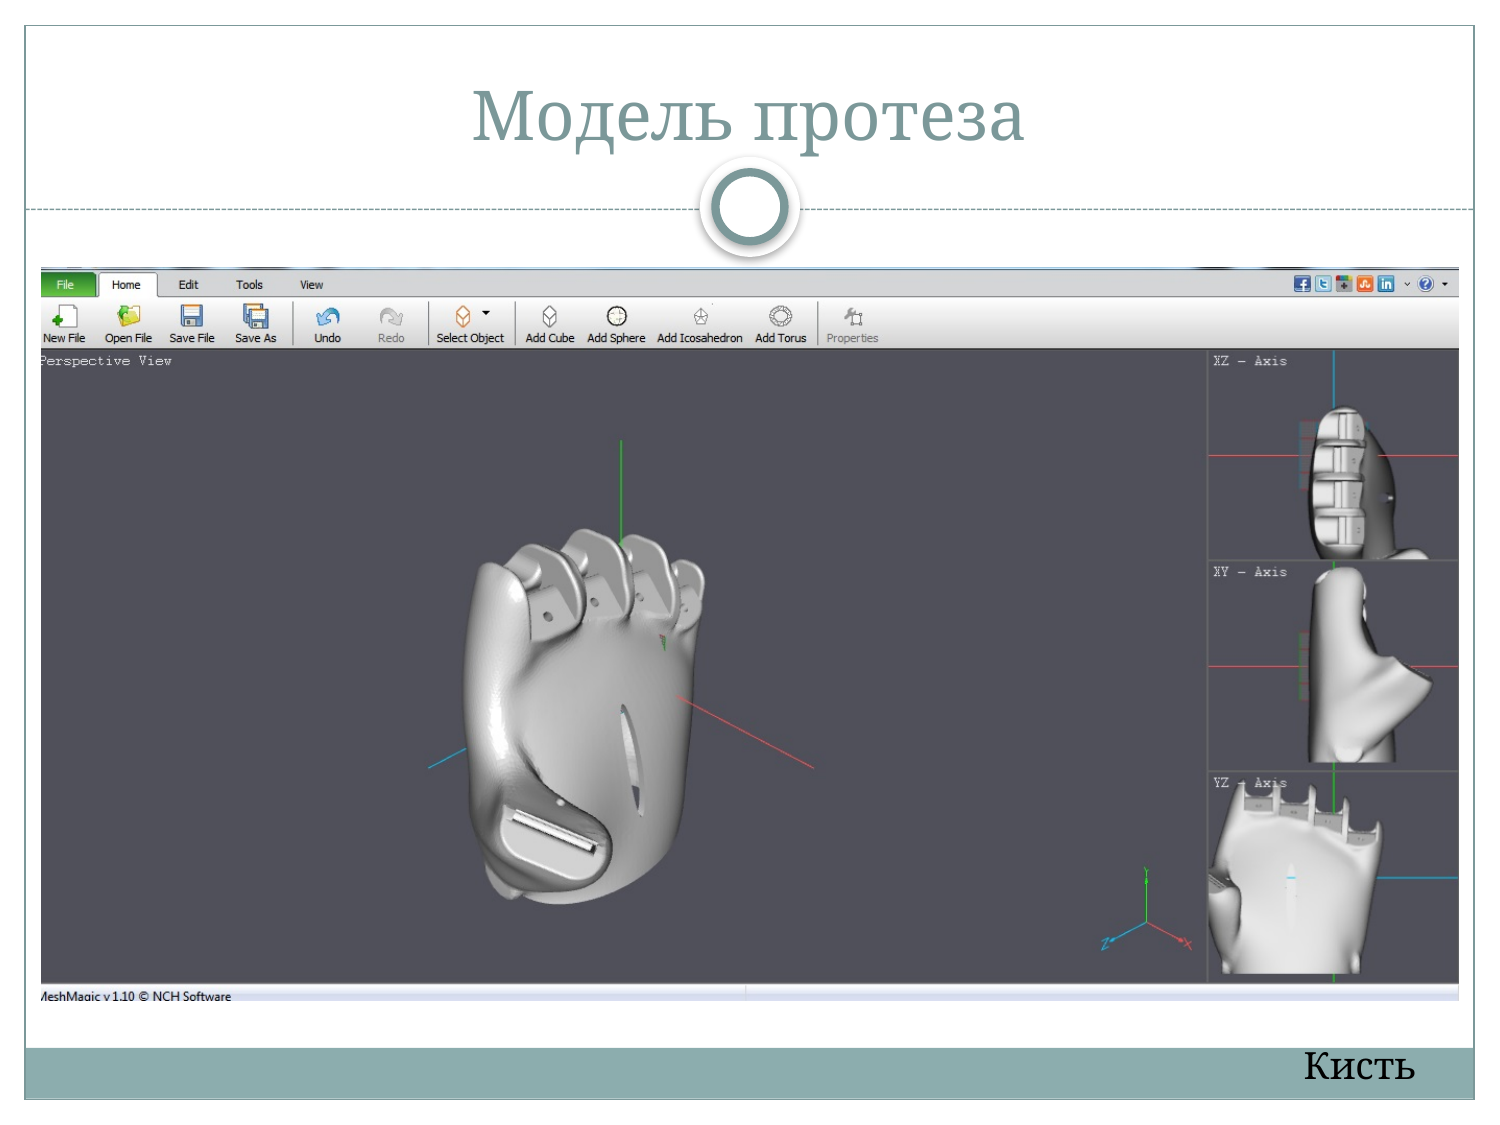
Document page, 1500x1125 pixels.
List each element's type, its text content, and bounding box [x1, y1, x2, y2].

title Модель протеза [49, 37, 1450, 162]
picture [41, 266, 1459, 1001]
text_box Кисть [1288, 1034, 1432, 1095]
